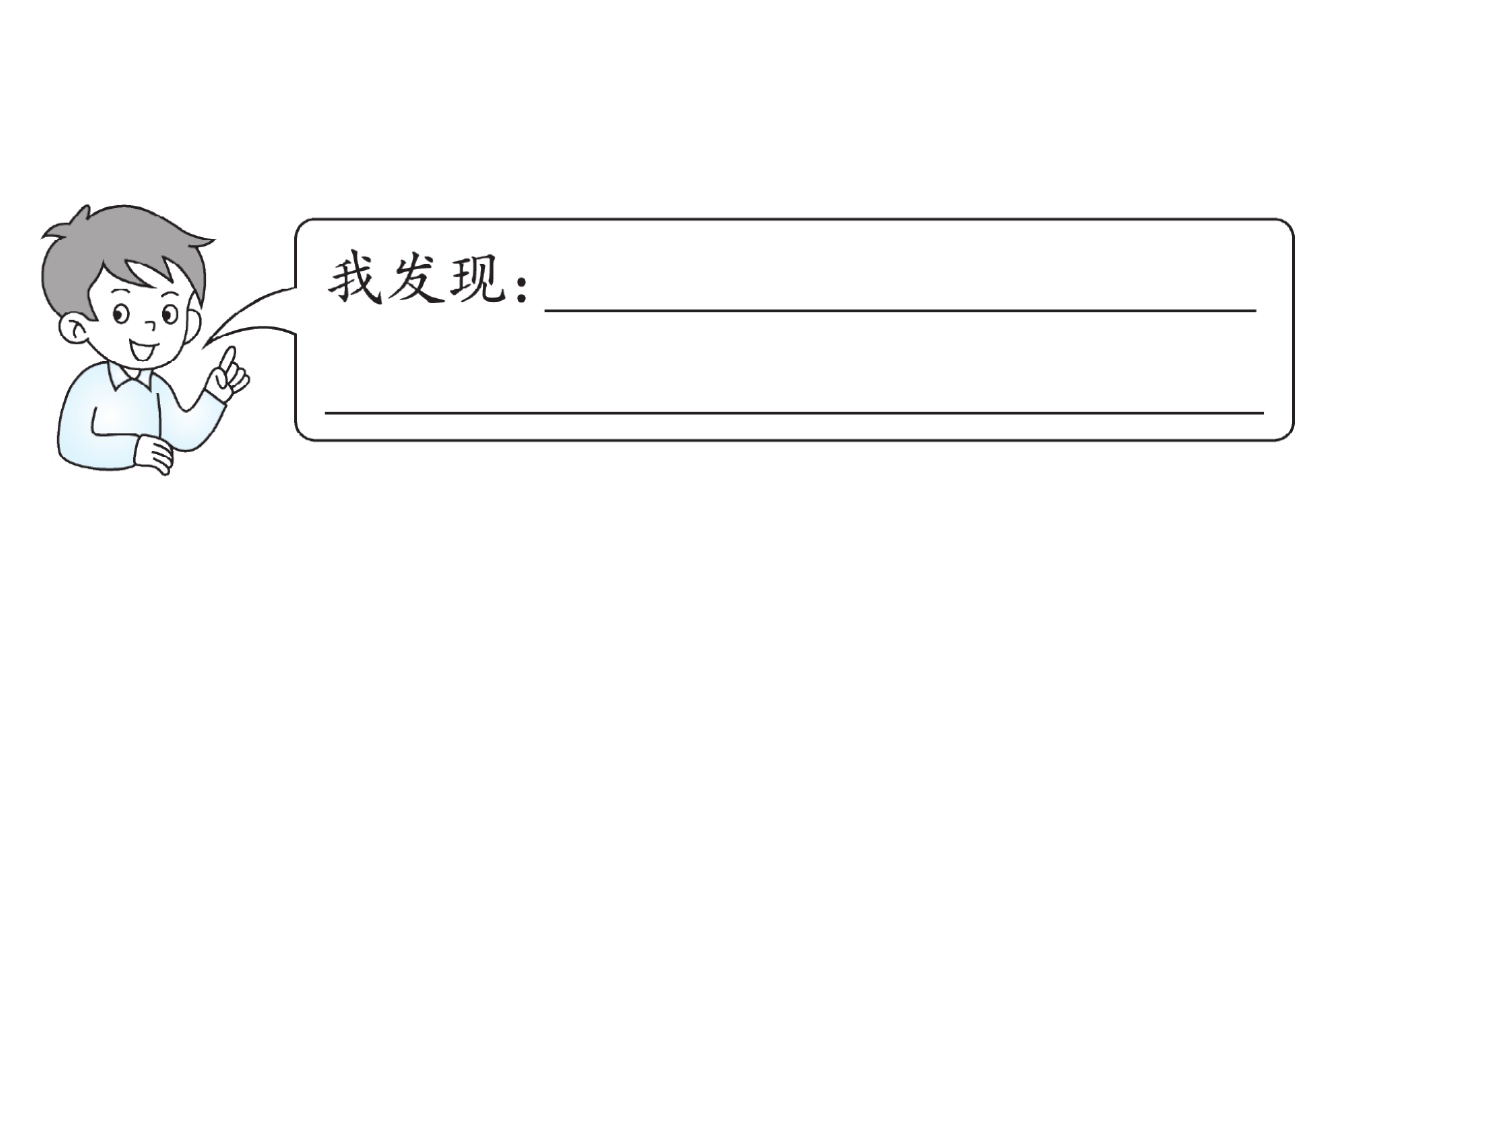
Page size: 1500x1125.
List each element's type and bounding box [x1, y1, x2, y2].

picture [35, 177, 1453, 484]
